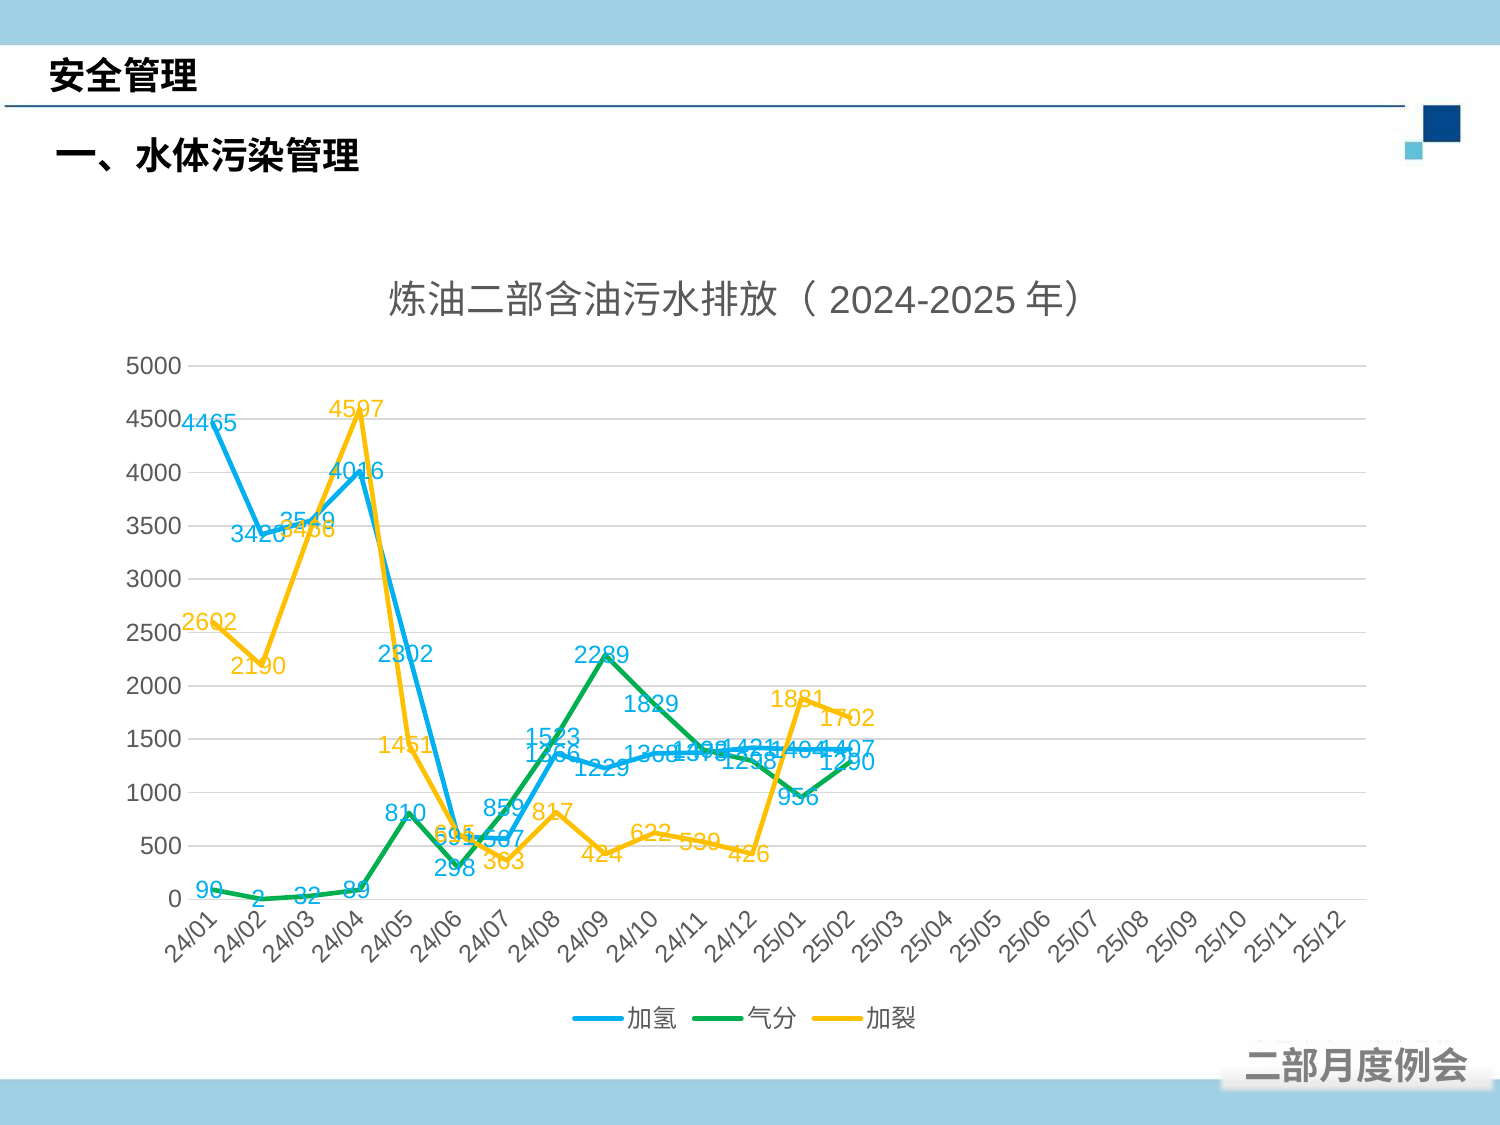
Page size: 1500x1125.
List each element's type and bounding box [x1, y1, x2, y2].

picture [0, 0, 1500, 1125]
chart [99, 232, 1392, 1042]
